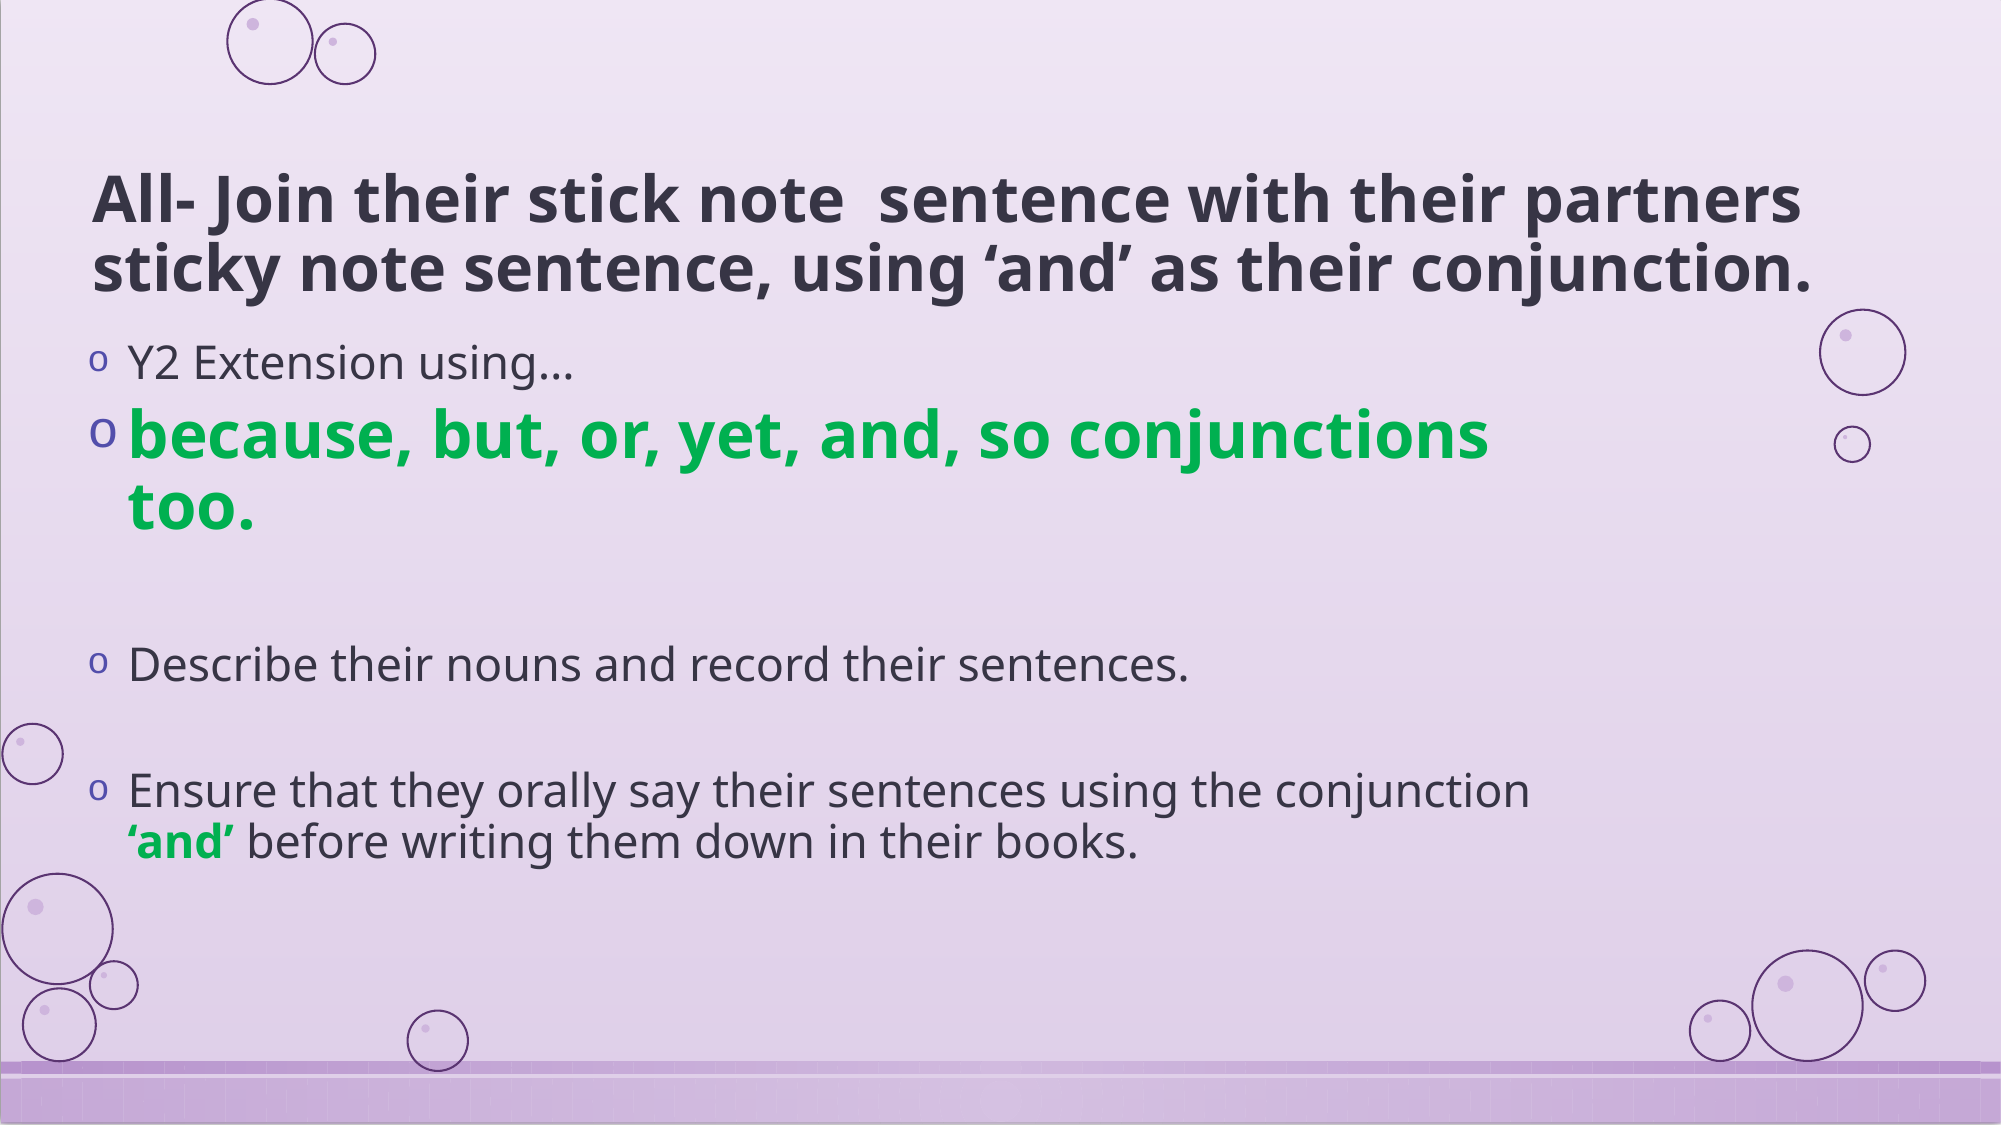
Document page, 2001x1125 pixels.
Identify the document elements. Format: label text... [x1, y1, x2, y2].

title All- Join their stick note sentence with their partners sticky note sentence, using ‘and’ as their conjunction. [77, 110, 1848, 314]
list Y2 Extension using… because, but, or, yet, and, so conjunctions too. Describe their nouns and record their sentences. Ensure that they orally say their sentences using the conjunction ‘and’ before writing them down in their books. [64, 199, 1625, 877]
